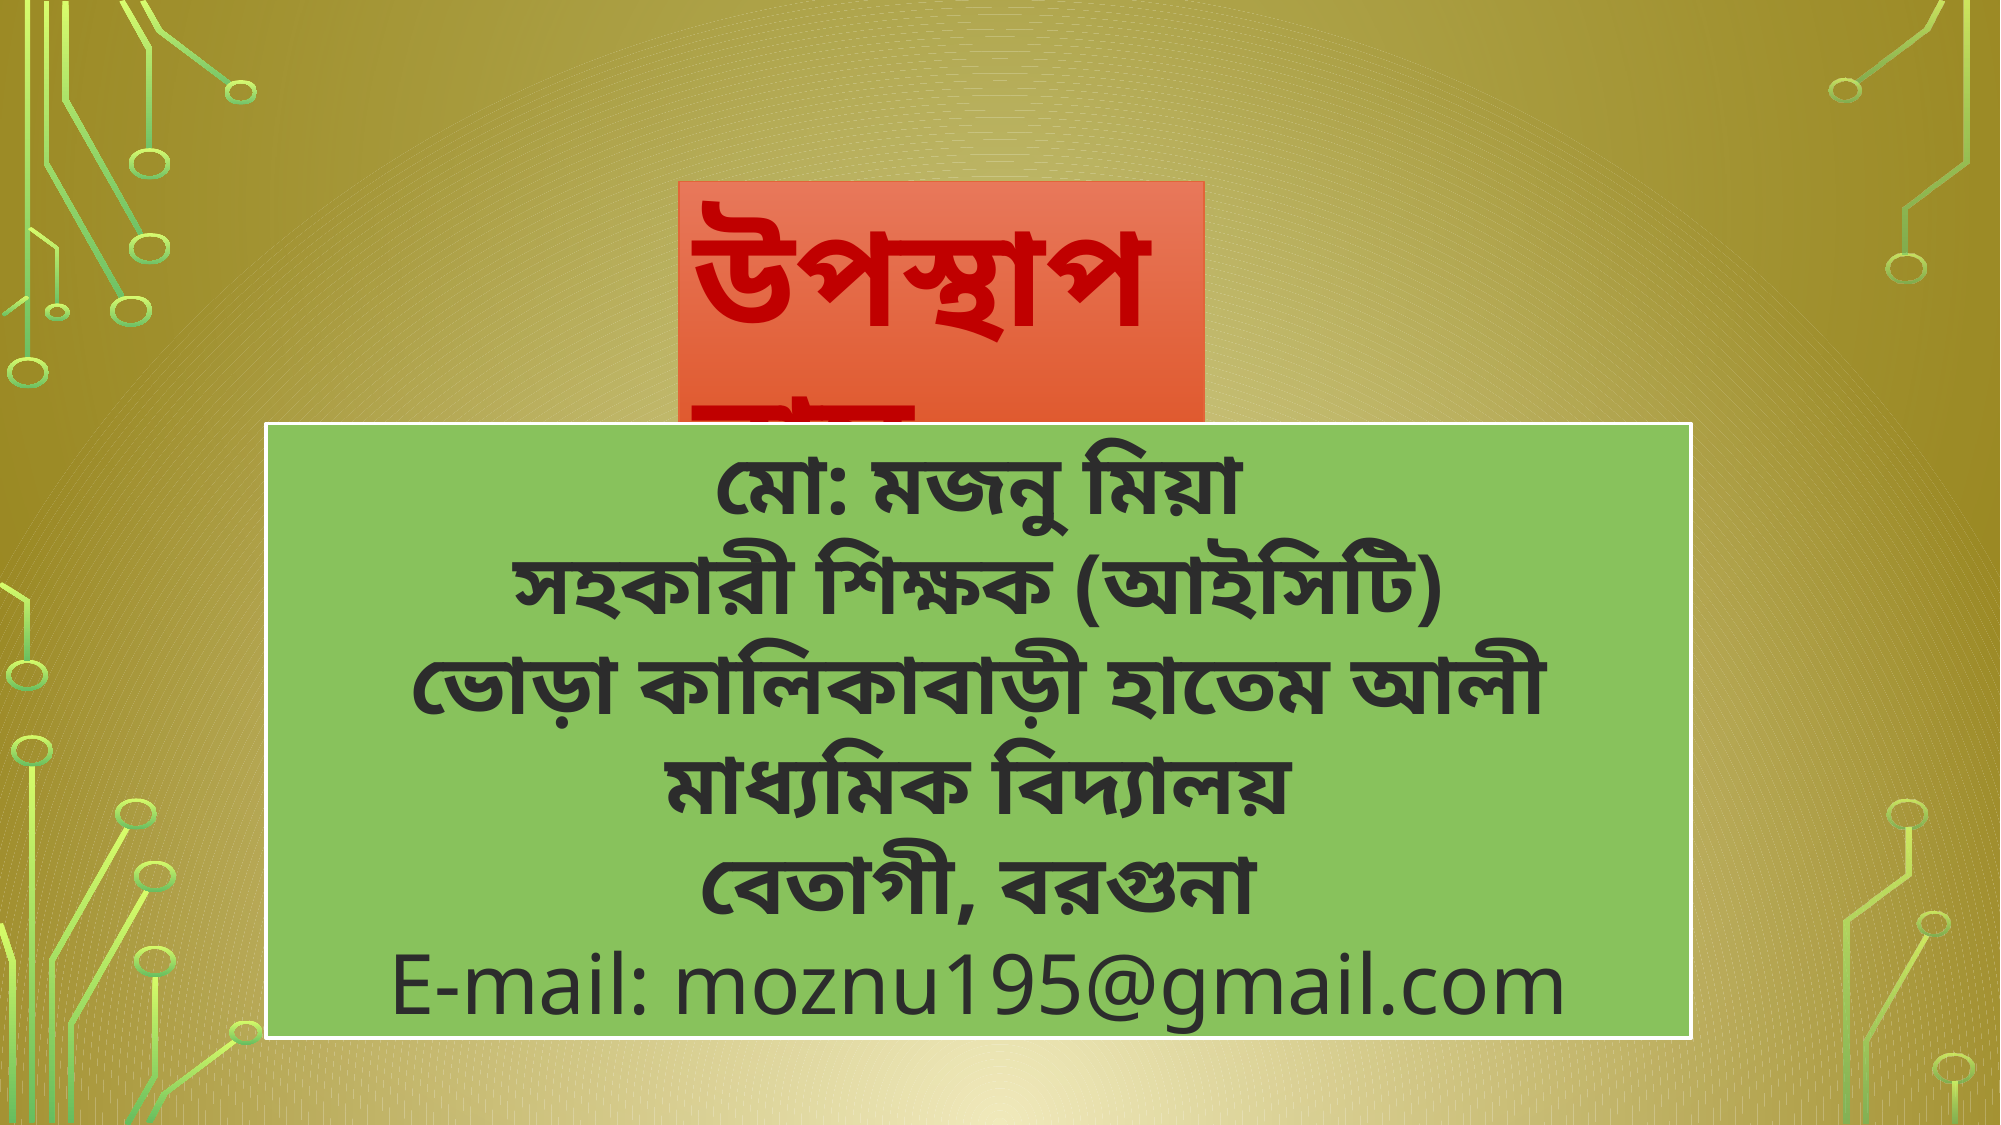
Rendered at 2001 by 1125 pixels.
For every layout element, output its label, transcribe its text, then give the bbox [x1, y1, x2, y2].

text_box মো: মজনু মিয়া সহকারী শিক্ষক (আইসিটি) ভোড়া কালিকাবাড়ী হাতেম আলী মাধ্যমিক বিদ্যালয় বেতাগী, বরগুনা E-mail: moznu195@gmail.com [264, 422, 1693, 1040]
text_box উপস্থাপনায় [678, 181, 1205, 422]
